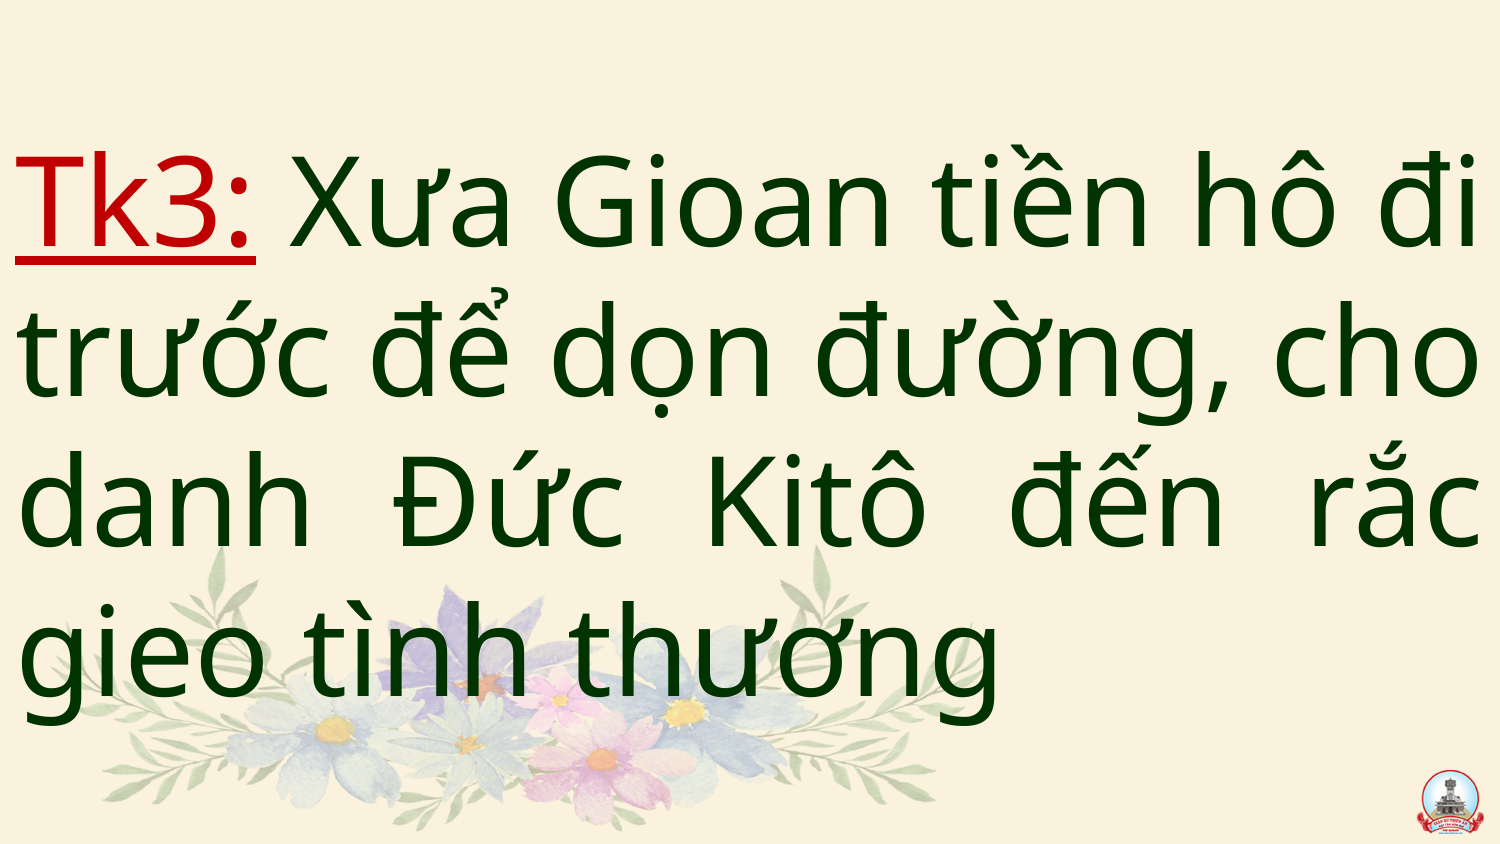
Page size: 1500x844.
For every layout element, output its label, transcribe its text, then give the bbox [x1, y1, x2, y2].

title Tk3: Xưa Gioan tiền hô đi trước để dọn đường, cho danh Đức Kitô đến rắc gieo tình thương [0, 0, 1500, 844]
